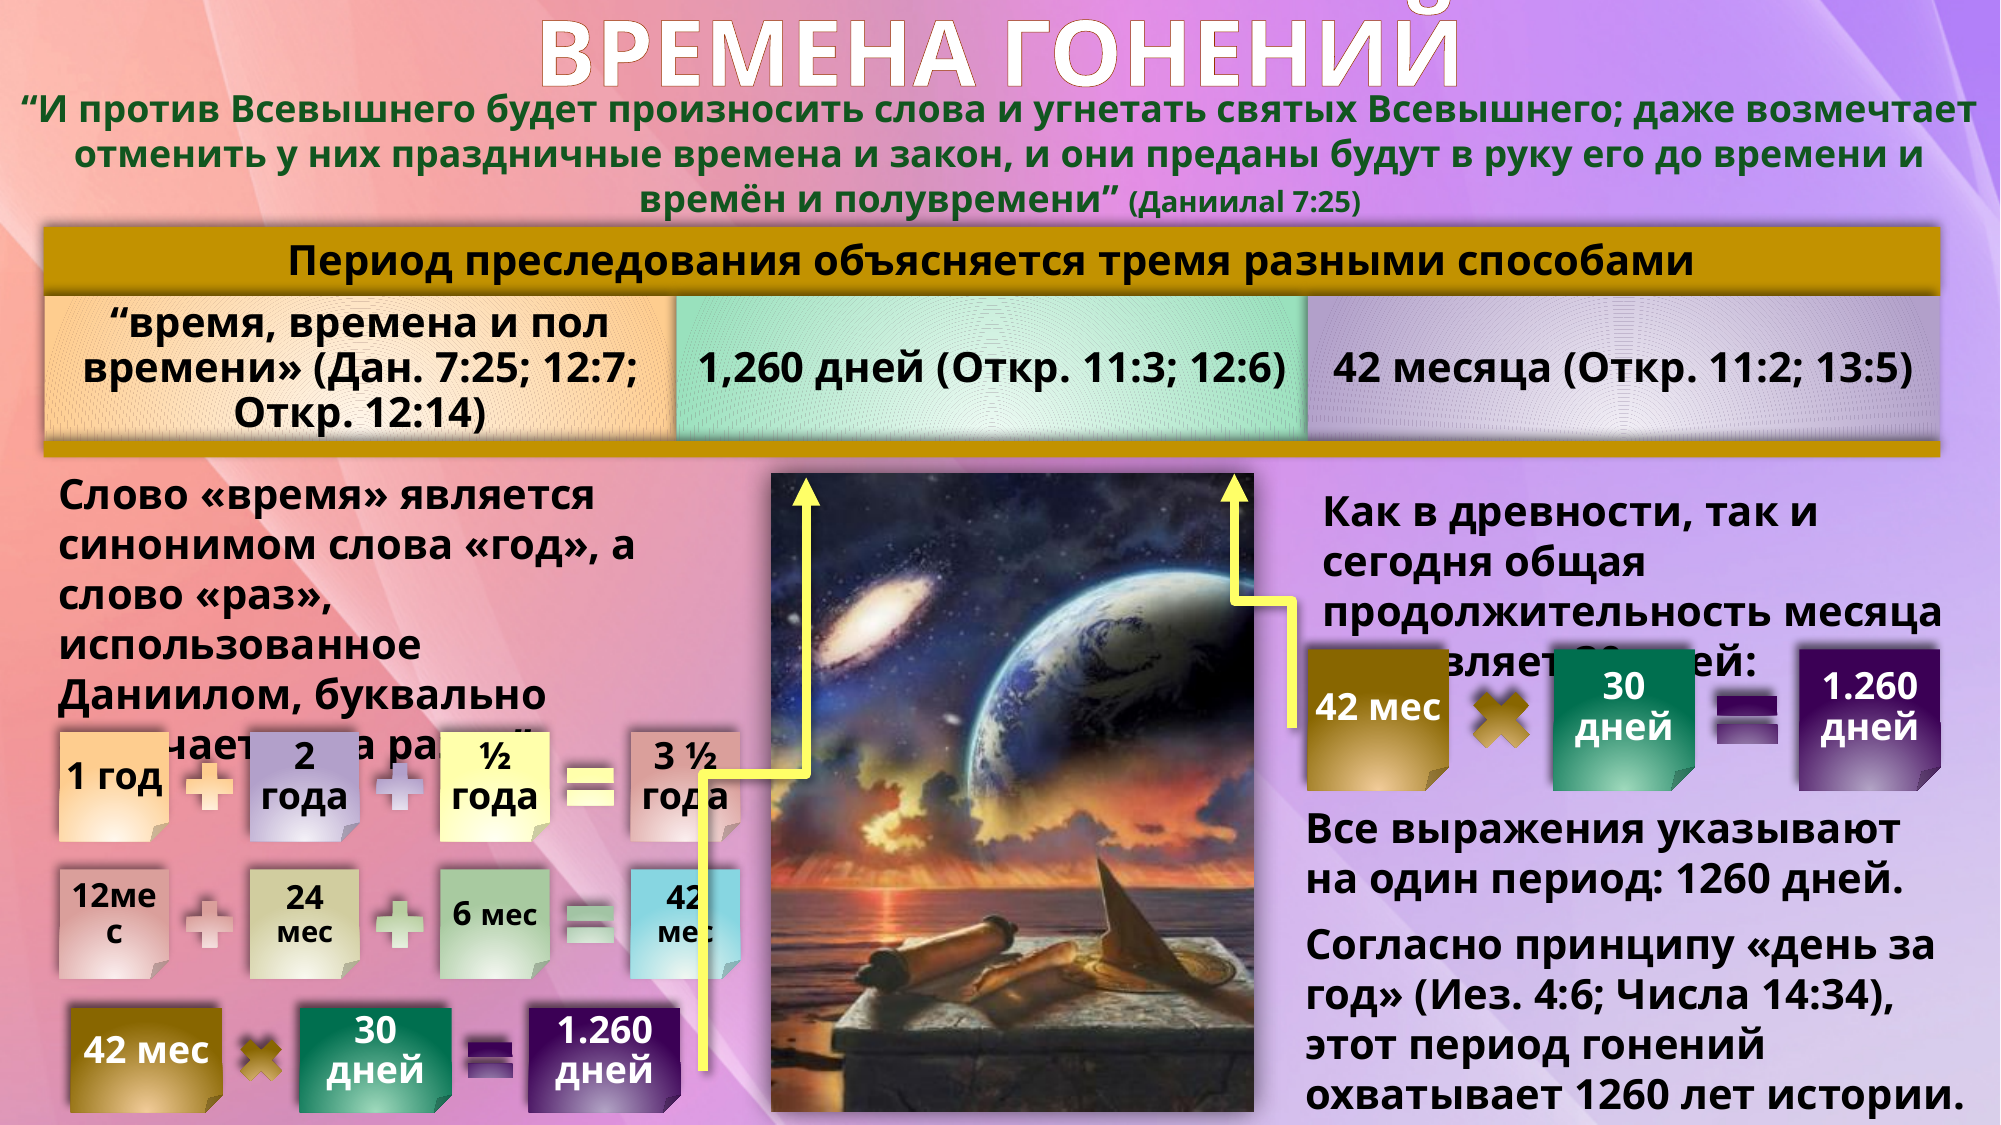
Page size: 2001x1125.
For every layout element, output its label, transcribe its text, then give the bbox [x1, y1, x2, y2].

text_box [457, 722, 1052, 826]
text_box ВРЕМЕНА ГОНЕНИЙ [0, 0, 2000, 77]
text_box Все выражения указывают на один период: 1260 дней. [1290, 794, 1955, 909]
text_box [59, 1007, 693, 1113]
text_box Слово «время» является синонимом слова «год», а слово «раз», использованное Даниилом, буквально означает «два раза»”. [43, 460, 679, 775]
text_box Согласно принципу «день за год» (Иез. 4:6; Числа 14:34), этот период гонений охватывает 1260 лет истории. [1290, 910, 1987, 1125]
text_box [43, 226, 1941, 458]
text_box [59, 719, 741, 847]
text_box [1307, 643, 1941, 796]
picture [0, 0, 2001, 1125]
text_box Как в древности, так и сегодня общая продолжительность месяца составляет 30 дней: [1307, 477, 1972, 693]
text_box “И против Всевышнего будет произносить слова и угнетать святых Всевышнего; даже возмечтает отменить у них праздничные времена и закон, и они преданы будут в руку его до времени и времён и полувремени” (Даниилаl 7:25) [0, 77, 2000, 228]
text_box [59, 856, 741, 992]
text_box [1135, 571, 1391, 630]
